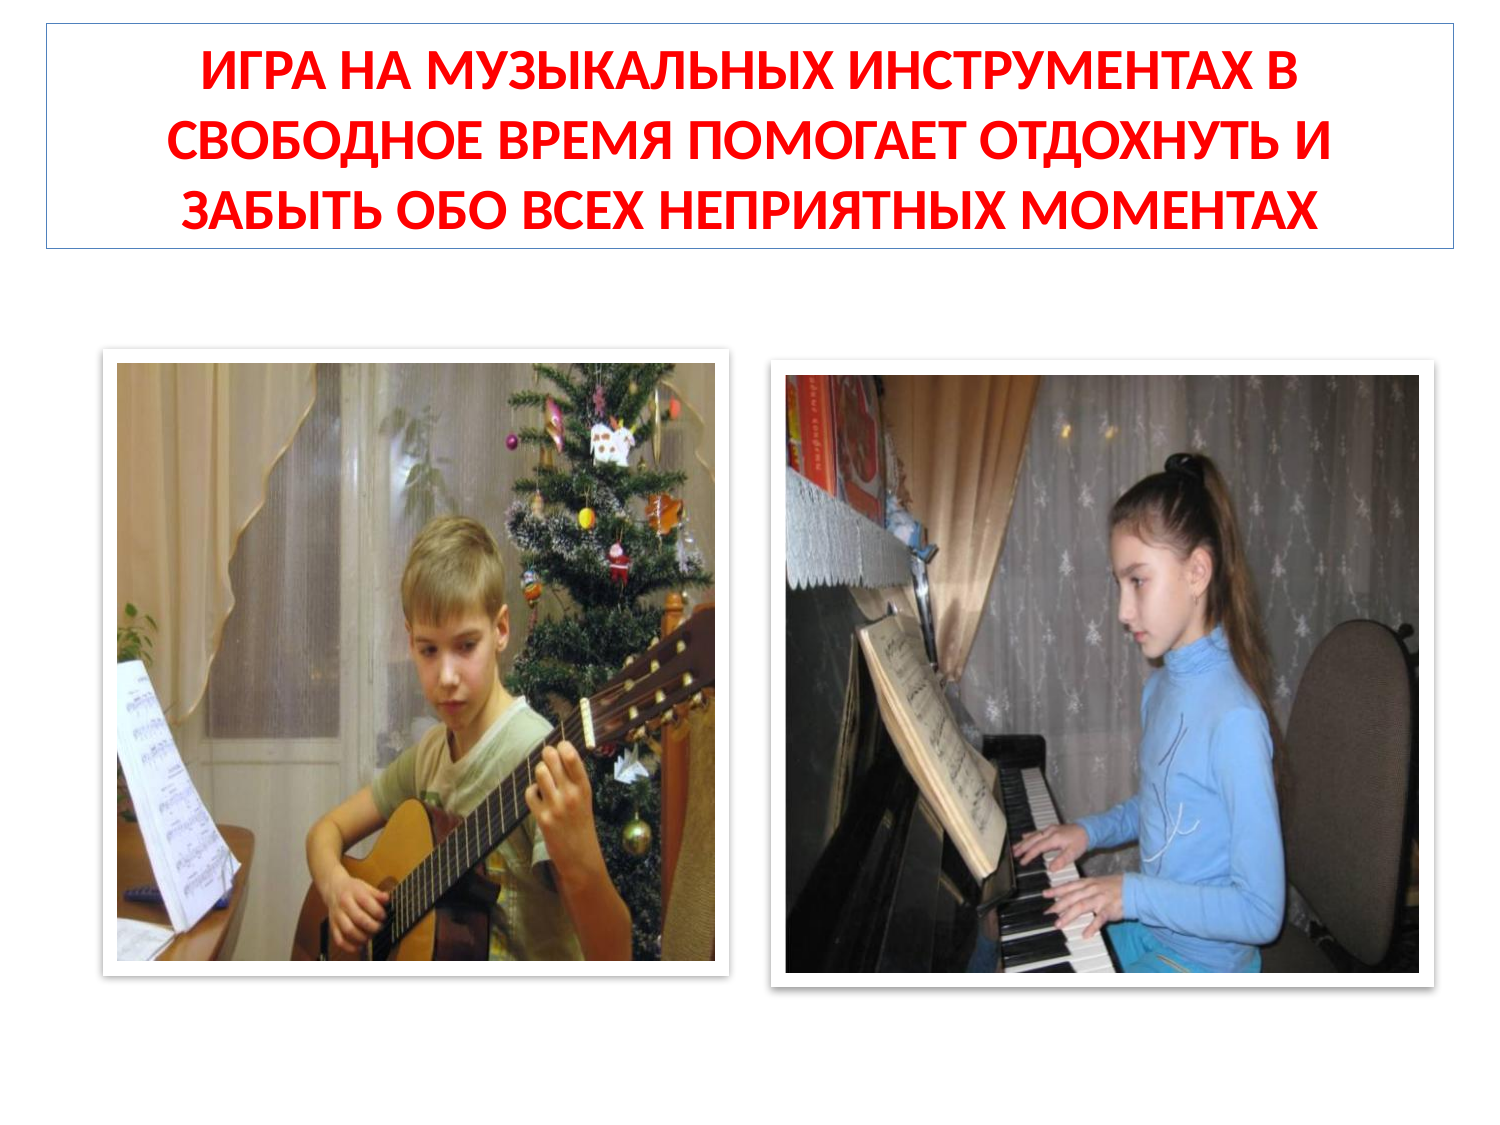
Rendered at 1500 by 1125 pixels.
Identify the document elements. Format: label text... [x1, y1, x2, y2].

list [116, 362, 715, 962]
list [784, 374, 1420, 973]
text_box Игра на музыкальных инструментах в свободное время помогает отдохнуть и забыть ОБО всех неприятных моментах [46, 23, 1454, 249]
